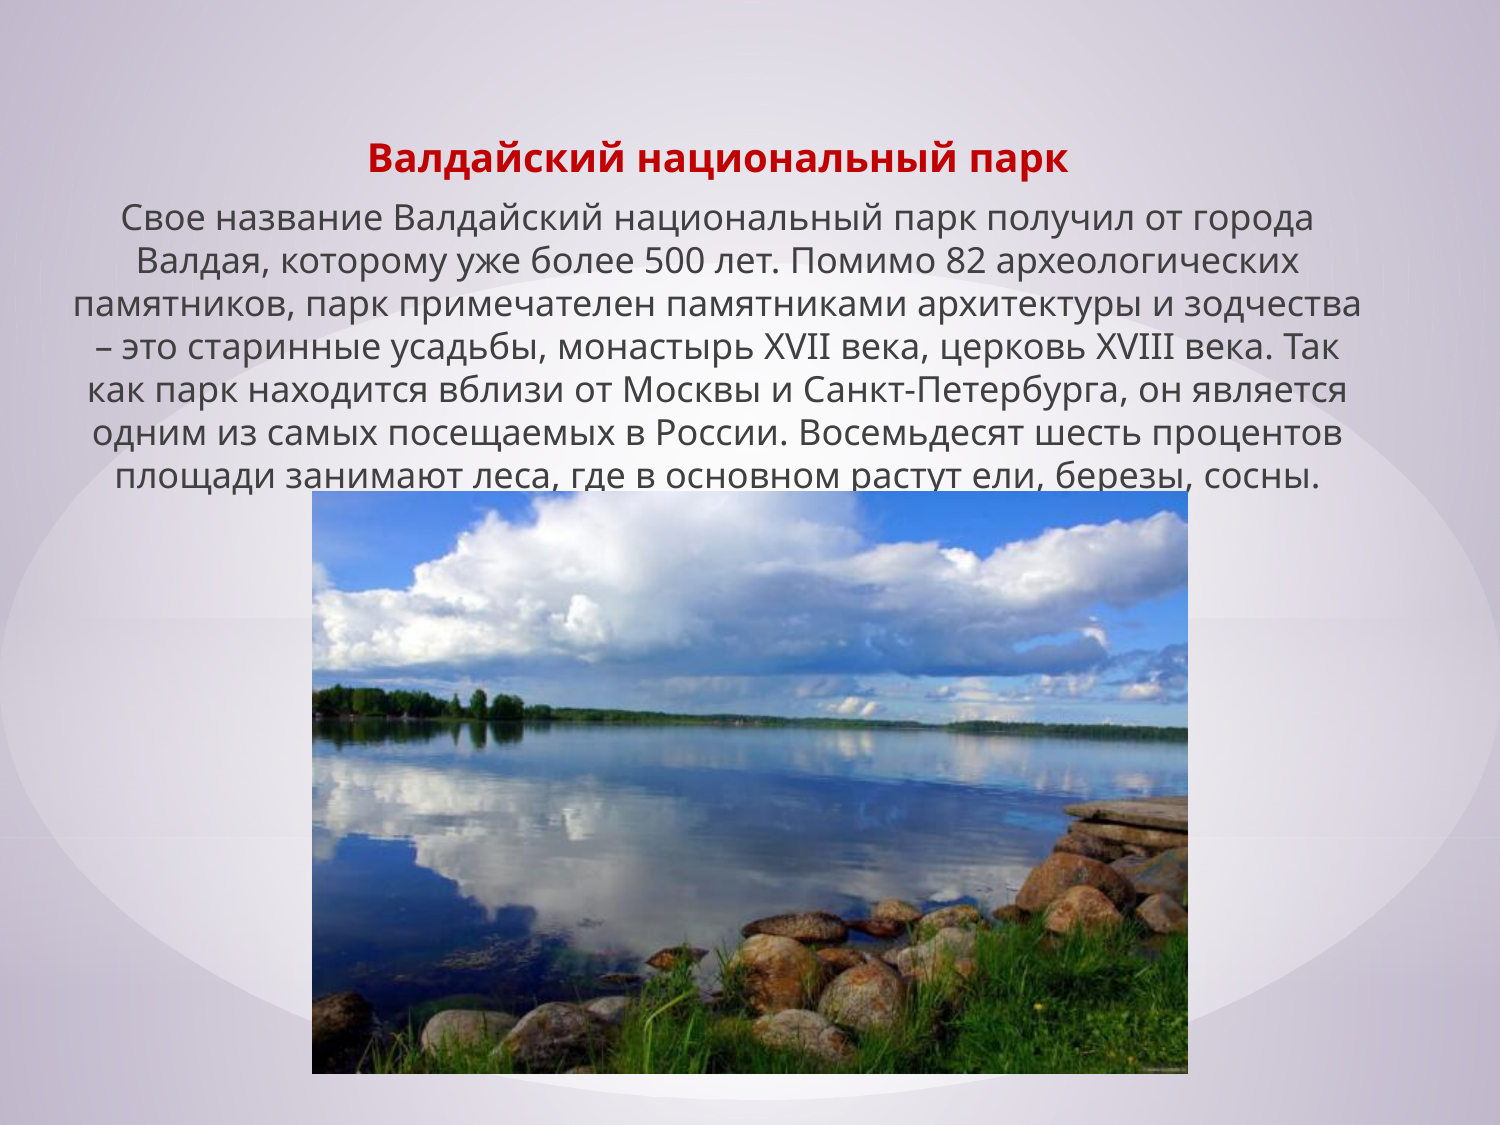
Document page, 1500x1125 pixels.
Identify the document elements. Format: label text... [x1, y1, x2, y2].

list Валдайский национальный парк Свое название Валдайский национальный парк получил от города Валдая, которому уже более 500 лет. Помимо 82 археологических памятников, парк примечателен памятниками архитектуры и зодчества – это старинные усадьбы, монастырь XVII века, церковь XVIII века. Так как парк находится вблизи от Москвы и Санкт-Петербурга, он является одним из самых посещаемых в России. Восемьдесят шесть процентов площади занимают леса, где в основном растут ели, березы, сосны. [41, 125, 1388, 509]
picture [312, 491, 1189, 1075]
